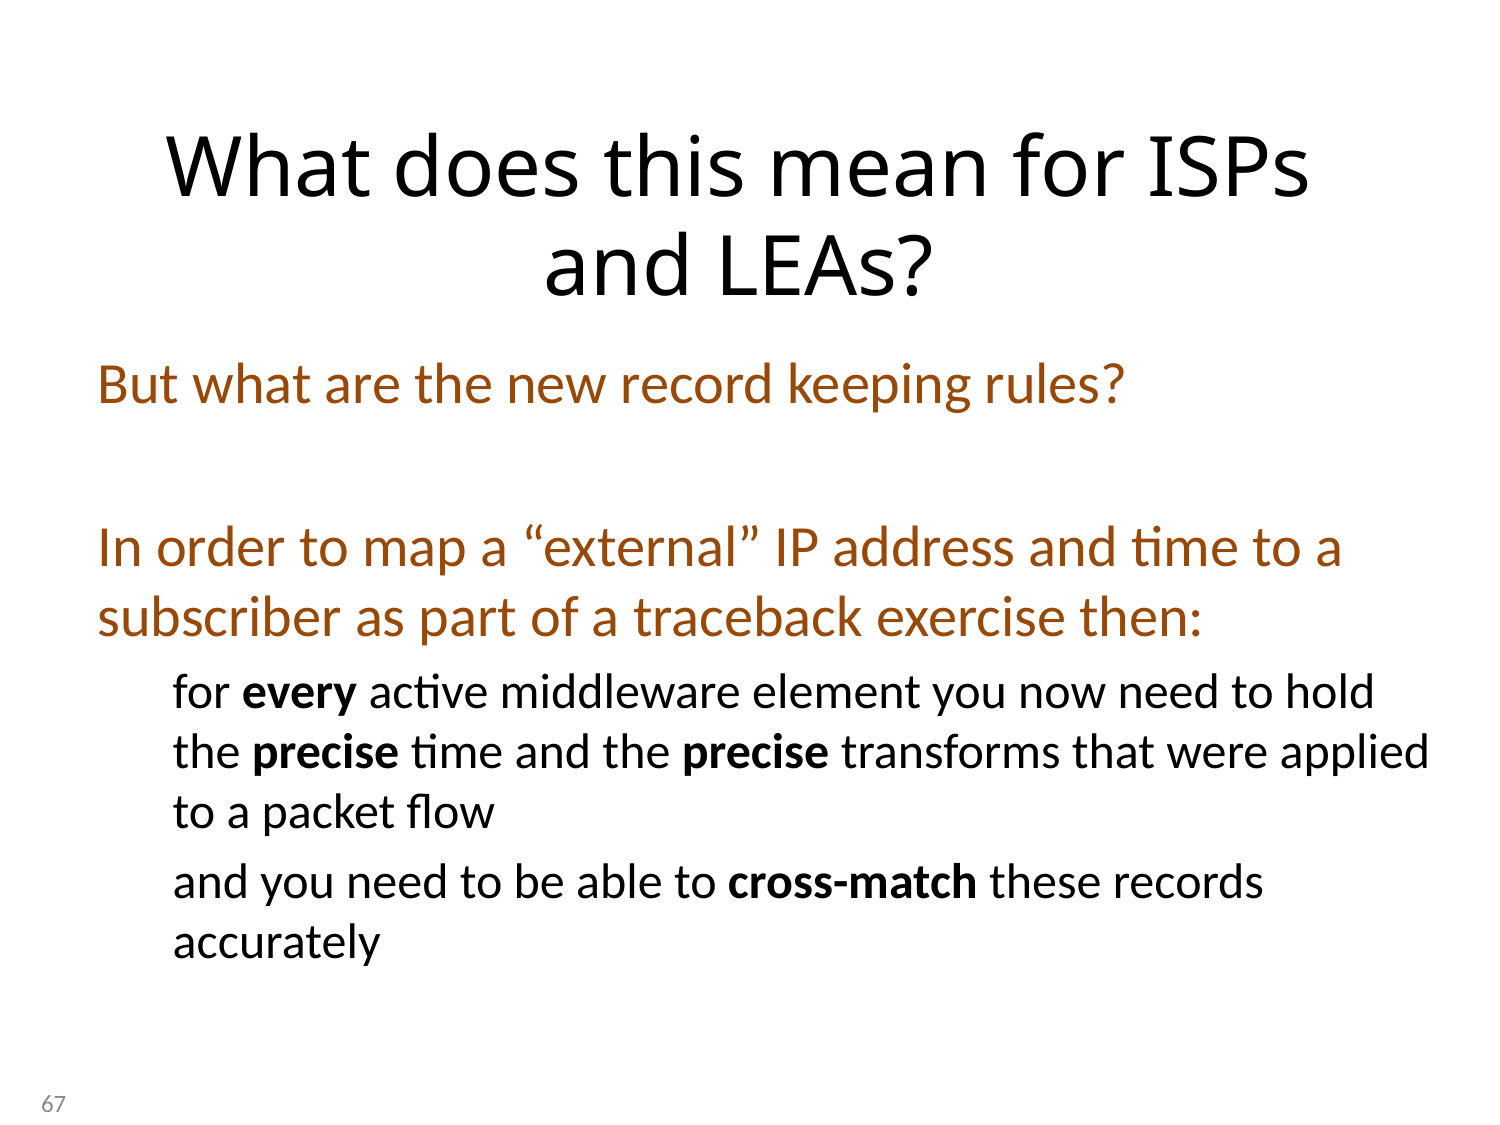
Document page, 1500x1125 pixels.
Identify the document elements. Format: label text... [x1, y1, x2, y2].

text_box But what are the new record keeping rules? In order to map a “external” IP address and time to a subscriber as part of a traceback exercise then: for every active middleware element you now need to hold the precise time and the precise transforms that were applied to a packet flow and you need to be able to cross-match these records accurately [82, 337, 1464, 1065]
slide_number 67 [16, 1087, 81, 1119]
title What does this mean for ISPs and LEAs? [74, 44, 1404, 381]
